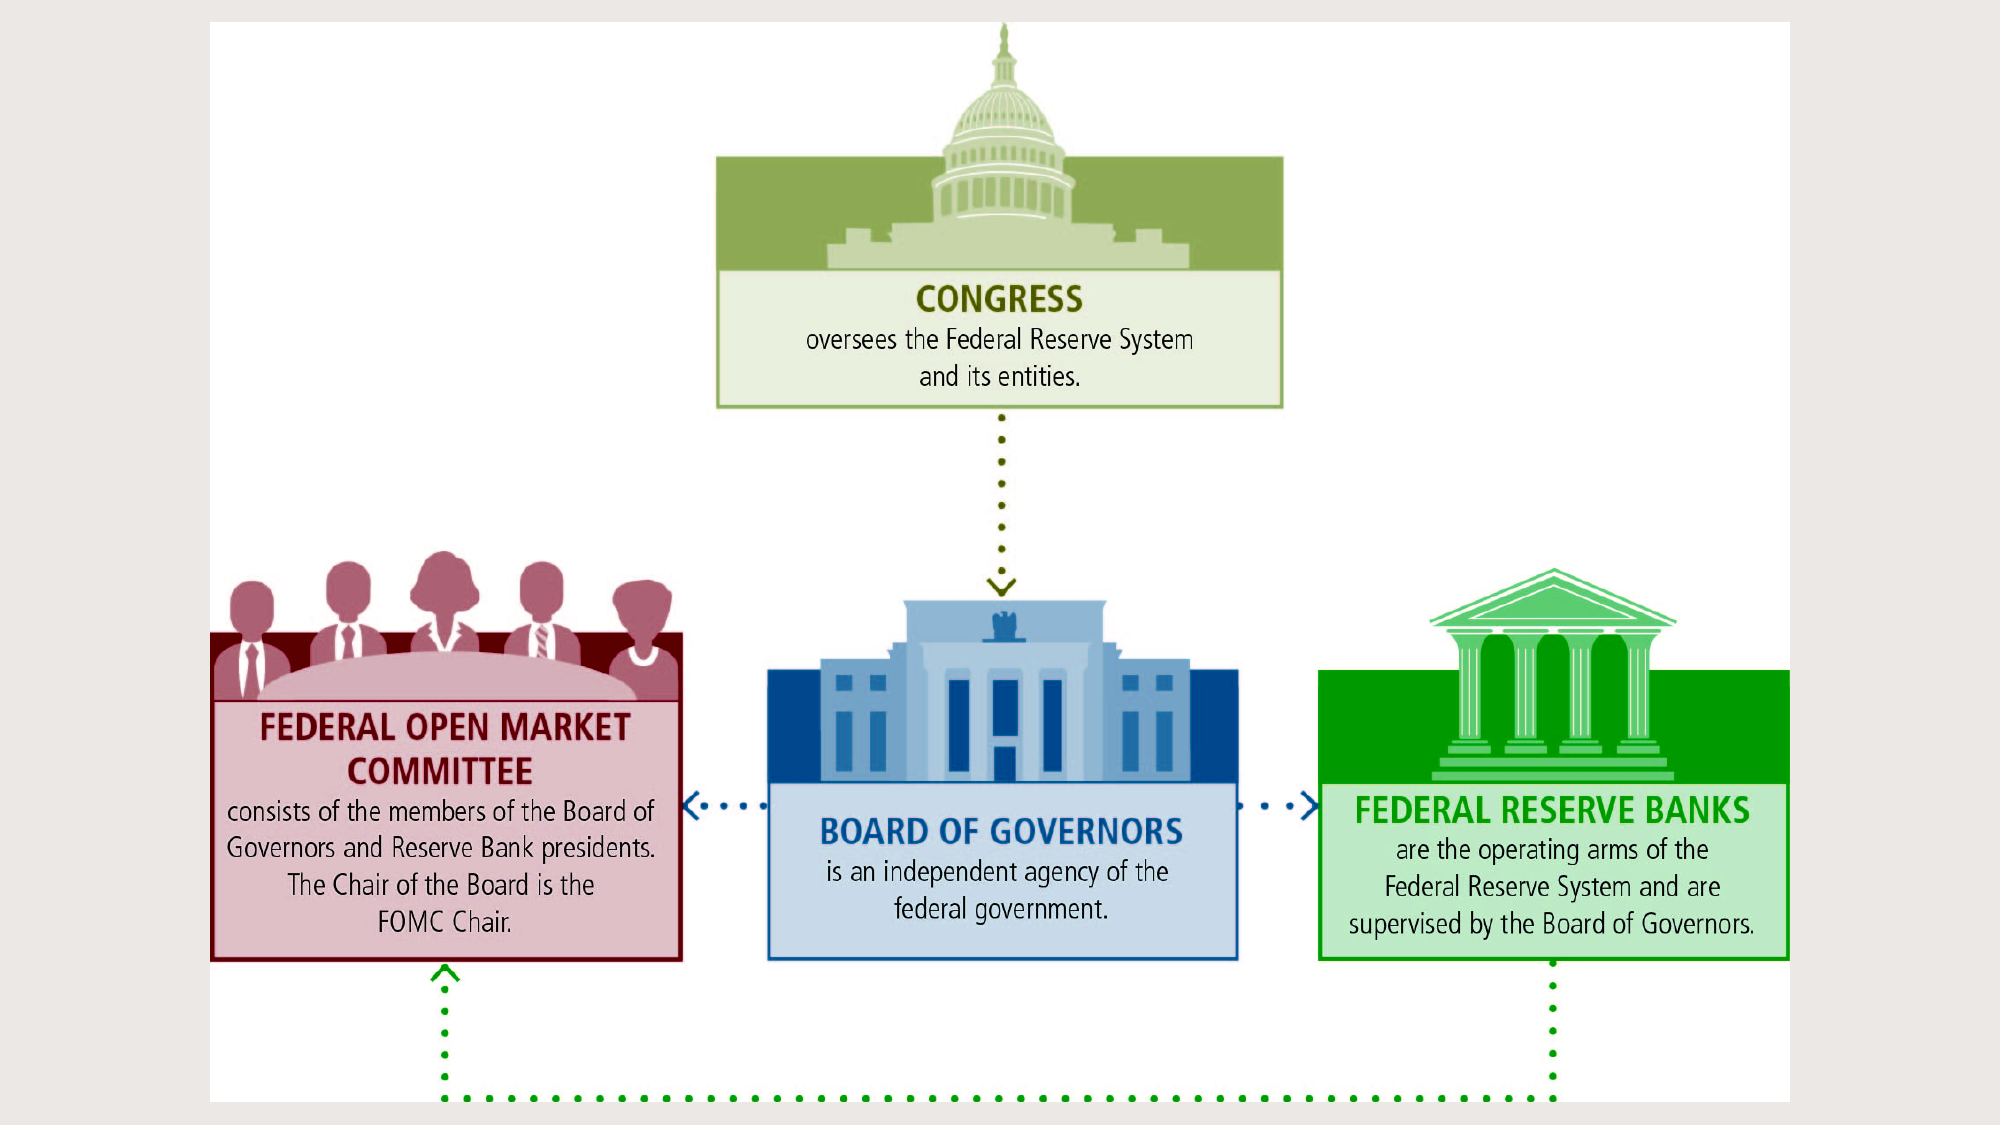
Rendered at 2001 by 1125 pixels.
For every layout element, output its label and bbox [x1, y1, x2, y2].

picture [210, 22, 1790, 1103]
